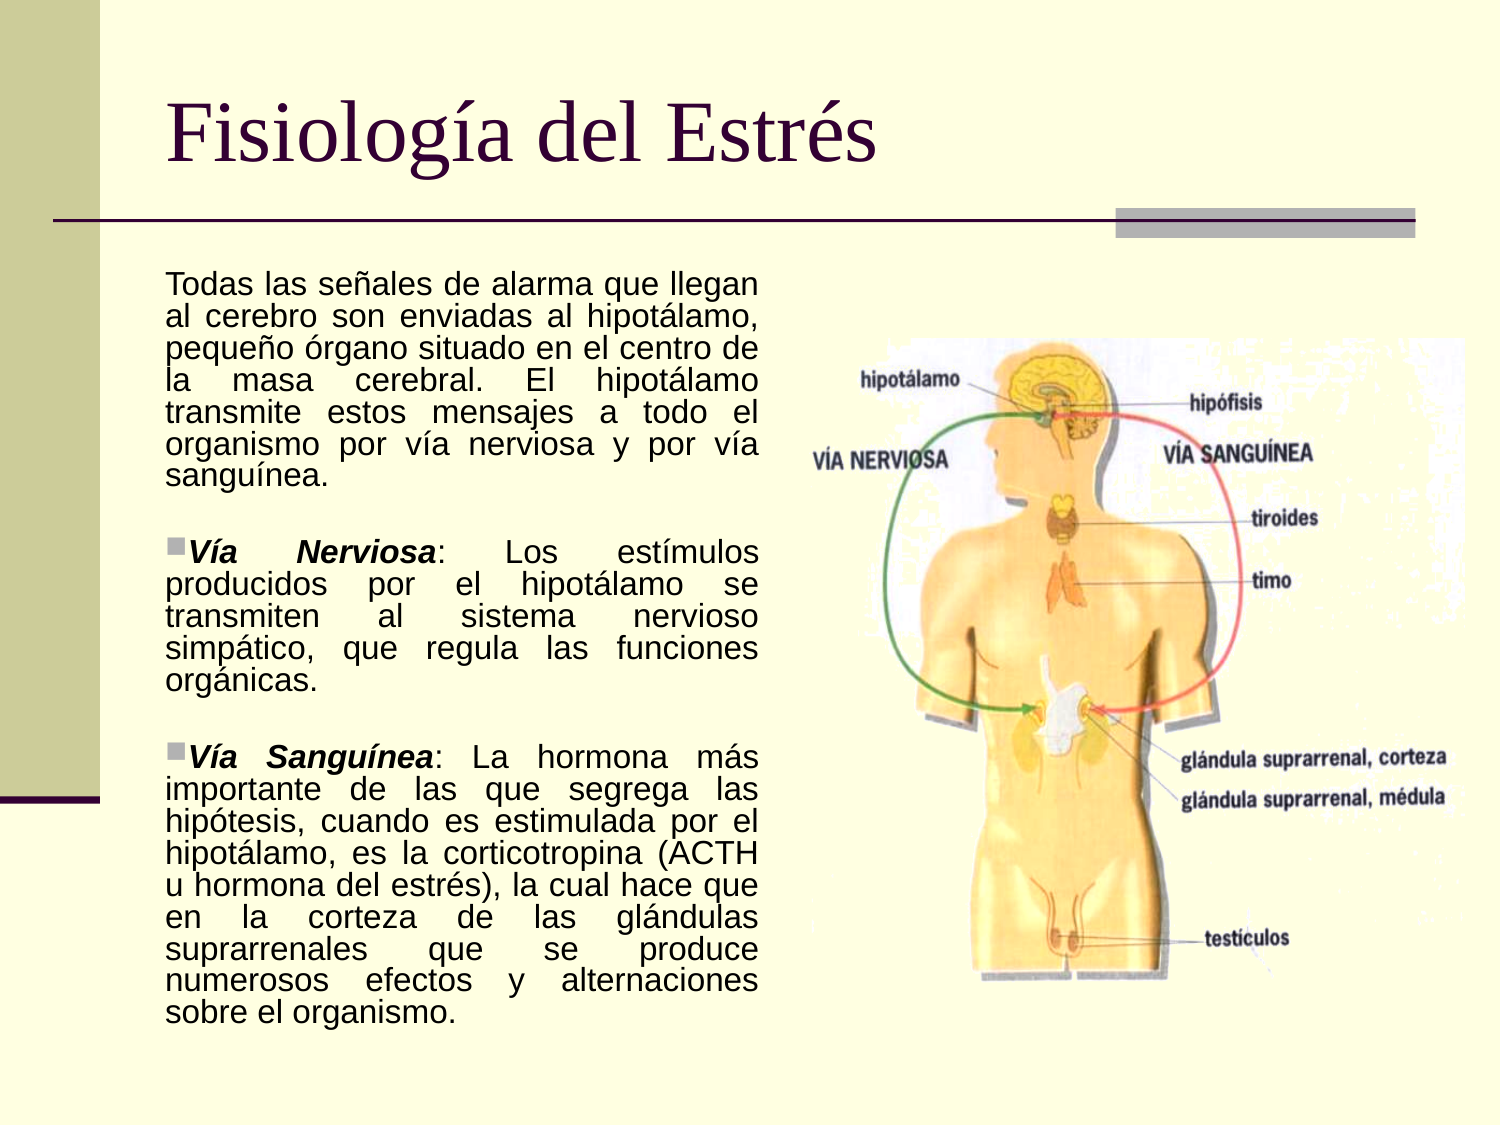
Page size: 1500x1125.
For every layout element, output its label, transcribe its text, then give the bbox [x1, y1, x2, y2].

list Todas las señales de alarma que llegan al cerebro son enviadas al hipotálamo, pequeño órgano situado en el centro de la masa cerebral. El hipotálamo transmite estos mensajes a todo el organismo por vía nerviosa y por vía sanguínea. Vía Nerviosa: Los estímulos producidos por el hipotálamo se transmiten al sistema nervioso simpático, que regula las funciones orgánicas. Vía Sanguínea: La hormona más importante de las que segrega las hipótesis, cuando es estimulada por el hipotálamo, es la corticotropina (ACTH u hormona del estrés), la cual hace que en la corteza de las glándulas suprarrenales que se produce numerosos efectos y alternaciones sobre el organismo. [149, 262, 776, 1055]
title Fisiología del Estrés [149, 45, 1426, 209]
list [808, 337, 1466, 988]
